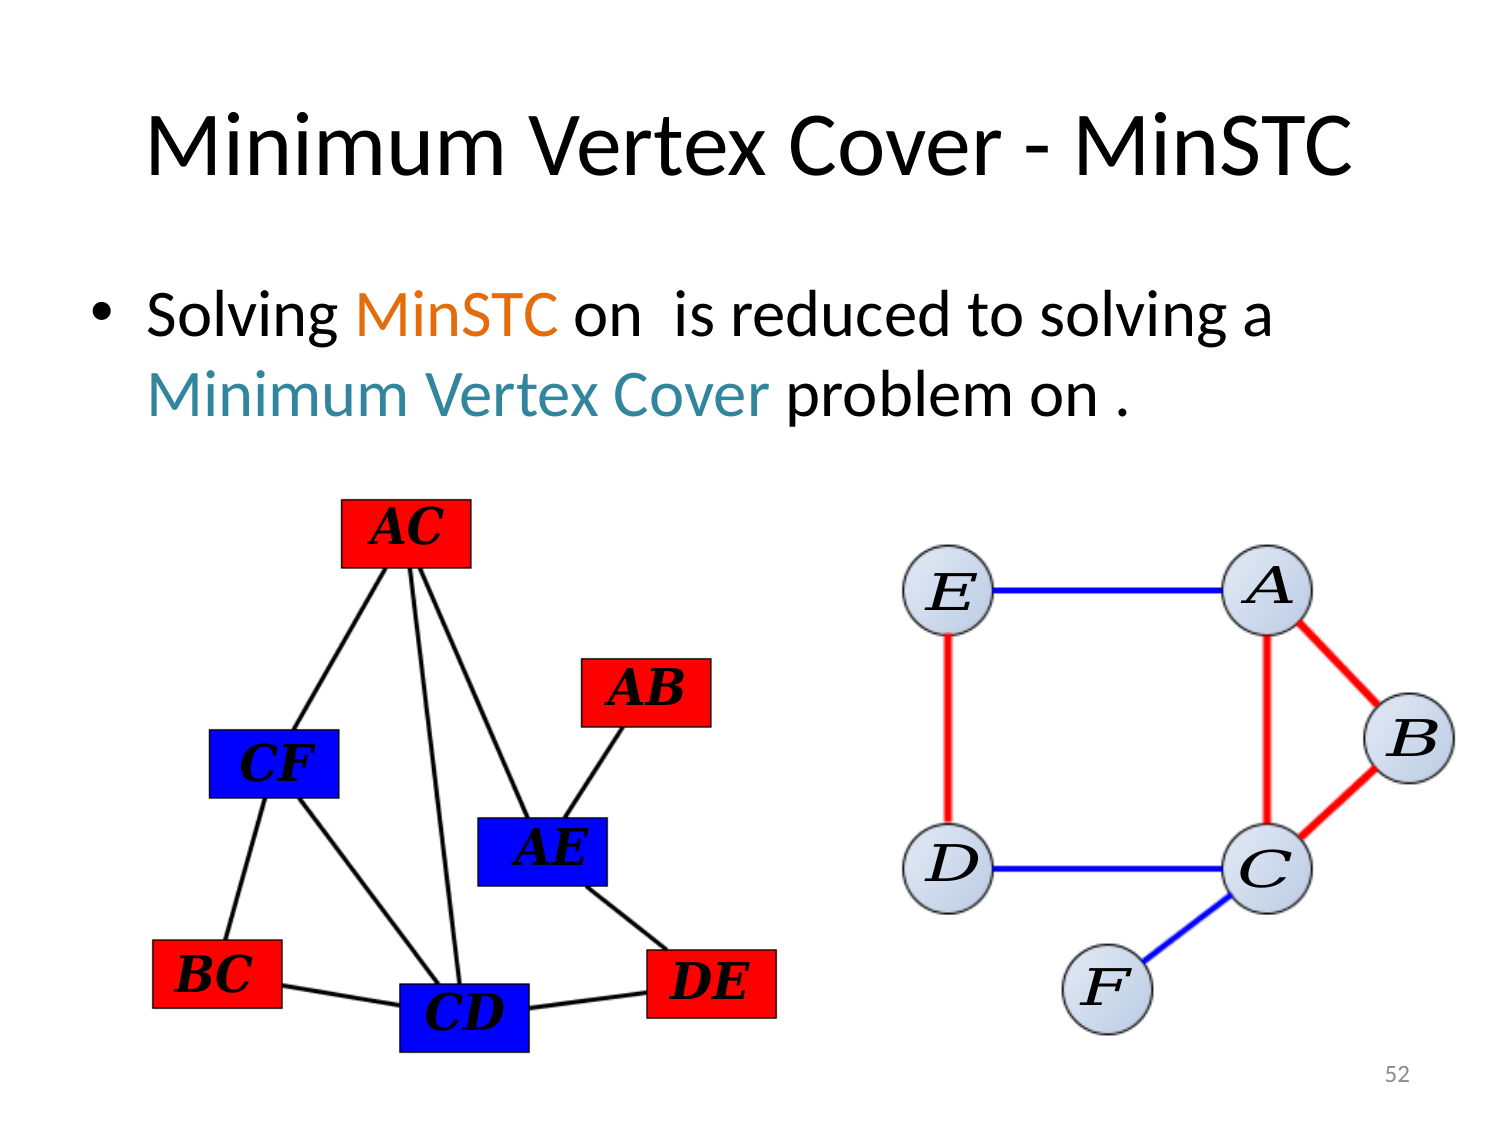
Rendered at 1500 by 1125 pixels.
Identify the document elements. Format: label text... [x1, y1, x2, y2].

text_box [858, 516, 1500, 1063]
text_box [131, 477, 797, 1073]
title Minimum Vertex Cover - MinSTC [75, 45, 1425, 233]
slide_number 52 [1074, 1071, 1425, 1103]
